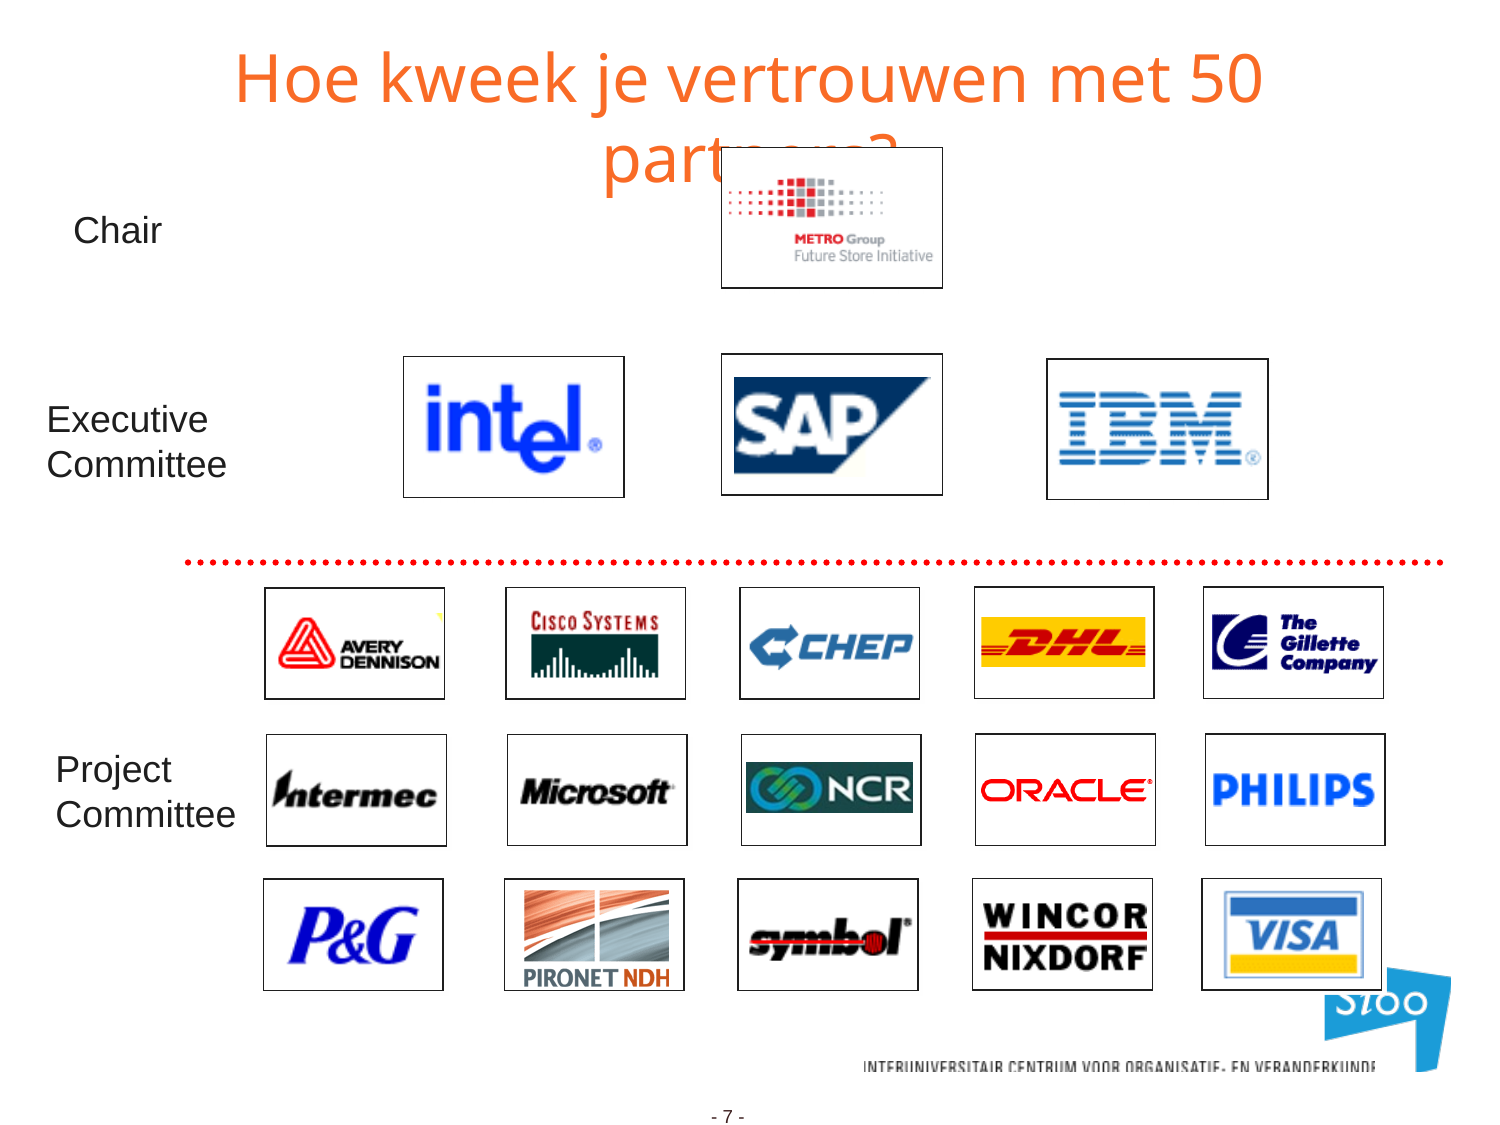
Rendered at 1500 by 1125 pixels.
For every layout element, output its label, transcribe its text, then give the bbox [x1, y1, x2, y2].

text_box [1202, 878, 1382, 991]
picture [271, 613, 443, 673]
picture [983, 902, 1147, 973]
text_box [972, 878, 1153, 991]
text_box Project Committee [40, 737, 252, 842]
text_box Executive Committee [31, 387, 243, 493]
text_box [739, 587, 920, 699]
text_box [265, 587, 445, 700]
text_box [507, 734, 688, 846]
text_box [741, 734, 922, 846]
text_box [975, 734, 1156, 782]
text_box [974, 587, 1154, 699]
title Hoe kweek je vertrouwen met 50 partners? [75, 28, 1425, 200]
slide_number - 7 - [696, 1097, 806, 1125]
text_box [721, 147, 943, 289]
picture [524, 890, 669, 987]
picture [1212, 772, 1378, 807]
text_box [504, 878, 685, 991]
picture [416, 379, 610, 482]
text_box [505, 587, 686, 699]
text_box [266, 734, 447, 847]
picture [516, 770, 680, 815]
picture [517, 604, 669, 691]
picture [277, 898, 427, 972]
picture [745, 618, 915, 674]
text_box [975, 803, 1156, 846]
text_box Chair [58, 199, 178, 259]
picture [980, 778, 1153, 802]
picture [745, 908, 914, 962]
picture [1211, 614, 1379, 675]
picture [1053, 389, 1267, 467]
text_box [721, 354, 943, 495]
picture [733, 377, 931, 477]
picture [746, 761, 913, 814]
text_box [1205, 734, 1385, 846]
text_box [738, 878, 919, 991]
text_box [1203, 587, 1384, 699]
picture [270, 765, 440, 820]
text_box [1047, 358, 1268, 500]
text_box [403, 356, 625, 498]
picture [1215, 888, 1364, 982]
text_box [263, 879, 444, 991]
picture [980, 617, 1146, 667]
picture [727, 165, 937, 271]
